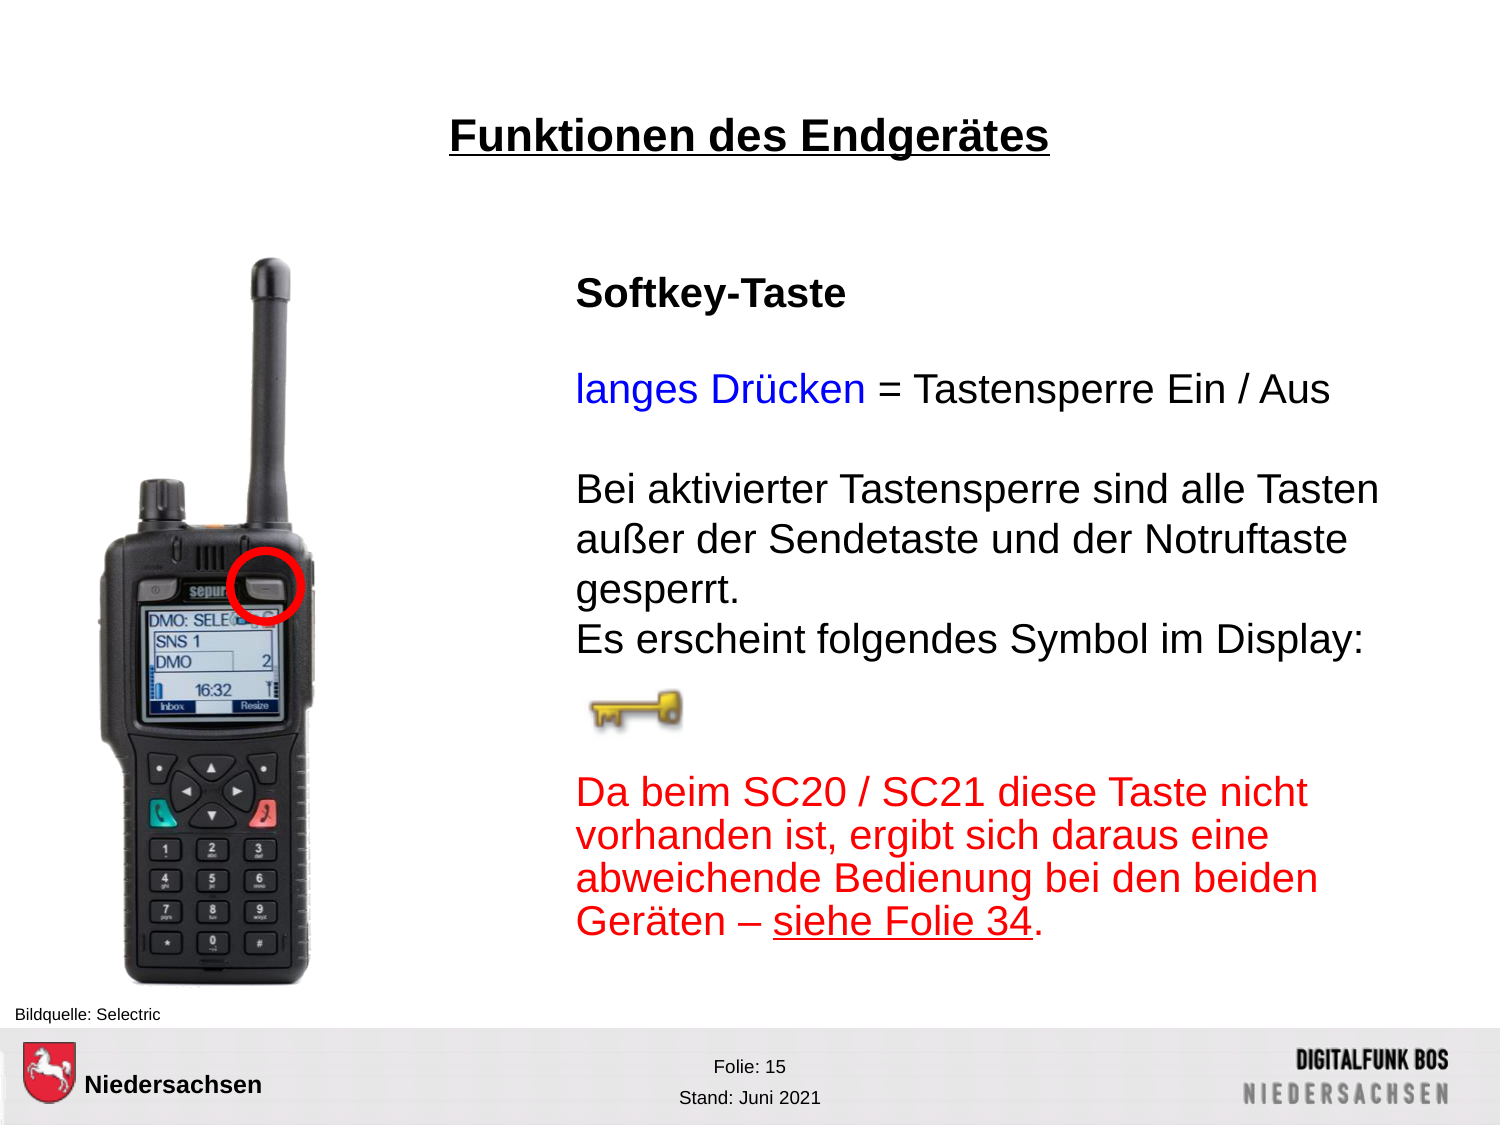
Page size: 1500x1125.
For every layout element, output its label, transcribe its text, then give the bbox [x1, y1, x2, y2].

text_box langes Drücken = Tastensperre Ein / Aus Bei aktivierter Tastensperre sind alle Tasten außer der Sendetaste und der Notruftaste gesperrt. Es erscheint folgendes Symbol im Display: [560, 354, 1471, 670]
text_box Da beim SC20 / SC21 diese Taste nicht vorhanden ist, ergibt sich daraus eine abweichende Bedienung bei den beiden Geräten – siehe Folie 34. [560, 764, 1447, 995]
text_box Bildquelle: Selectric [0, 996, 298, 1031]
picture [0, 1028, 1500, 1125]
picture [560, 680, 711, 740]
picture [88, 232, 346, 1000]
text_box Funktionen des Endgerätes [0, 105, 1500, 169]
text_box Softkey-Taste [560, 265, 961, 324]
